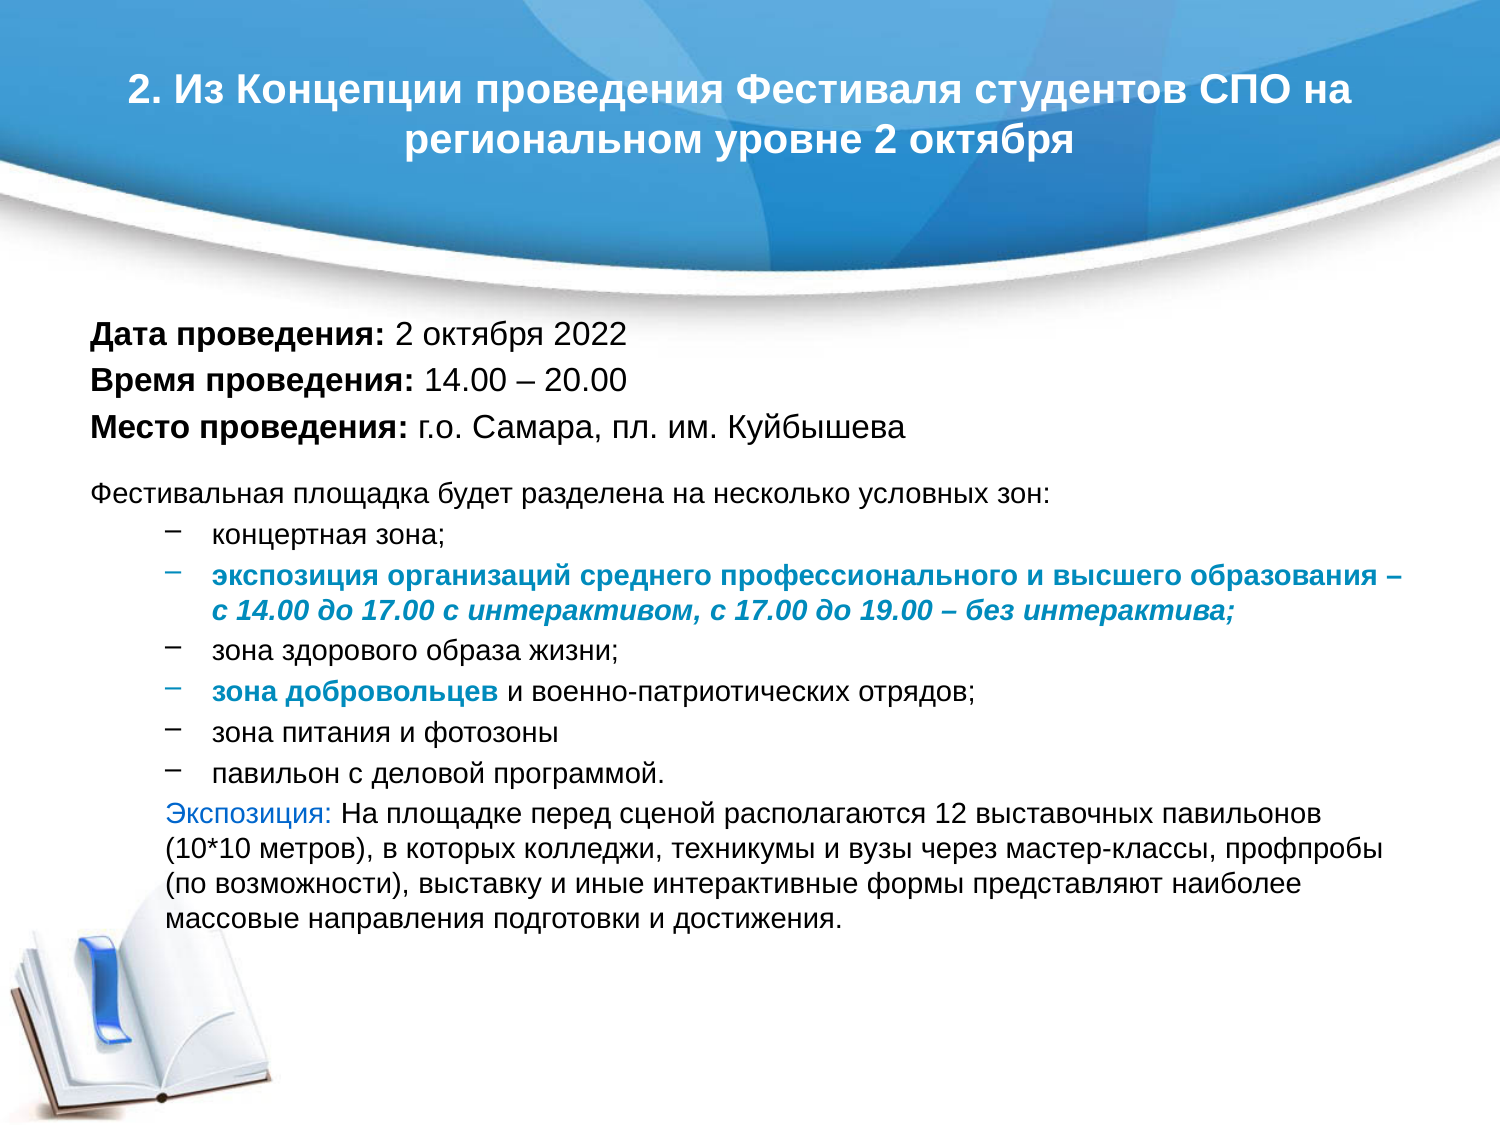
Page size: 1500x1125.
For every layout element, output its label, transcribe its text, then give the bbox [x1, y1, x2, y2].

list Дата проведения: 2 октября 2022 Время проведения: 14.00 – 20.00 Место проведения: г.о. Самара, пл. им. Куйбышева Фестивальная площадка будет разделена на несколько условных зон: концертная зона; экспозиция организаций среднего профессионального и высшего образования – с 14.00 до 17.00 с интерактивом, с 17.00 до 19.00 – без интерактива; зона здорового образа жизни; зона добровольцев и военно-патриотических отрядов; зона питания и фотозоны павильон с деловой программой. Экспозиция: На площадке перед сценой располагаются 12 выставочных павильонов (10*10 метров), в которых колледжи, техникумы и вузы через мастер-классы, профпробы (по возможности), выставку и иные интерактивные формы представляют наиболее массовые направления подготовки и достижения. [75, 304, 1425, 1047]
picture [0, 0, 1500, 1125]
title 2. Из Концепции проведения Фестиваля студентов СПО на региональном уровне 2 октября [64, 31, 1415, 192]
